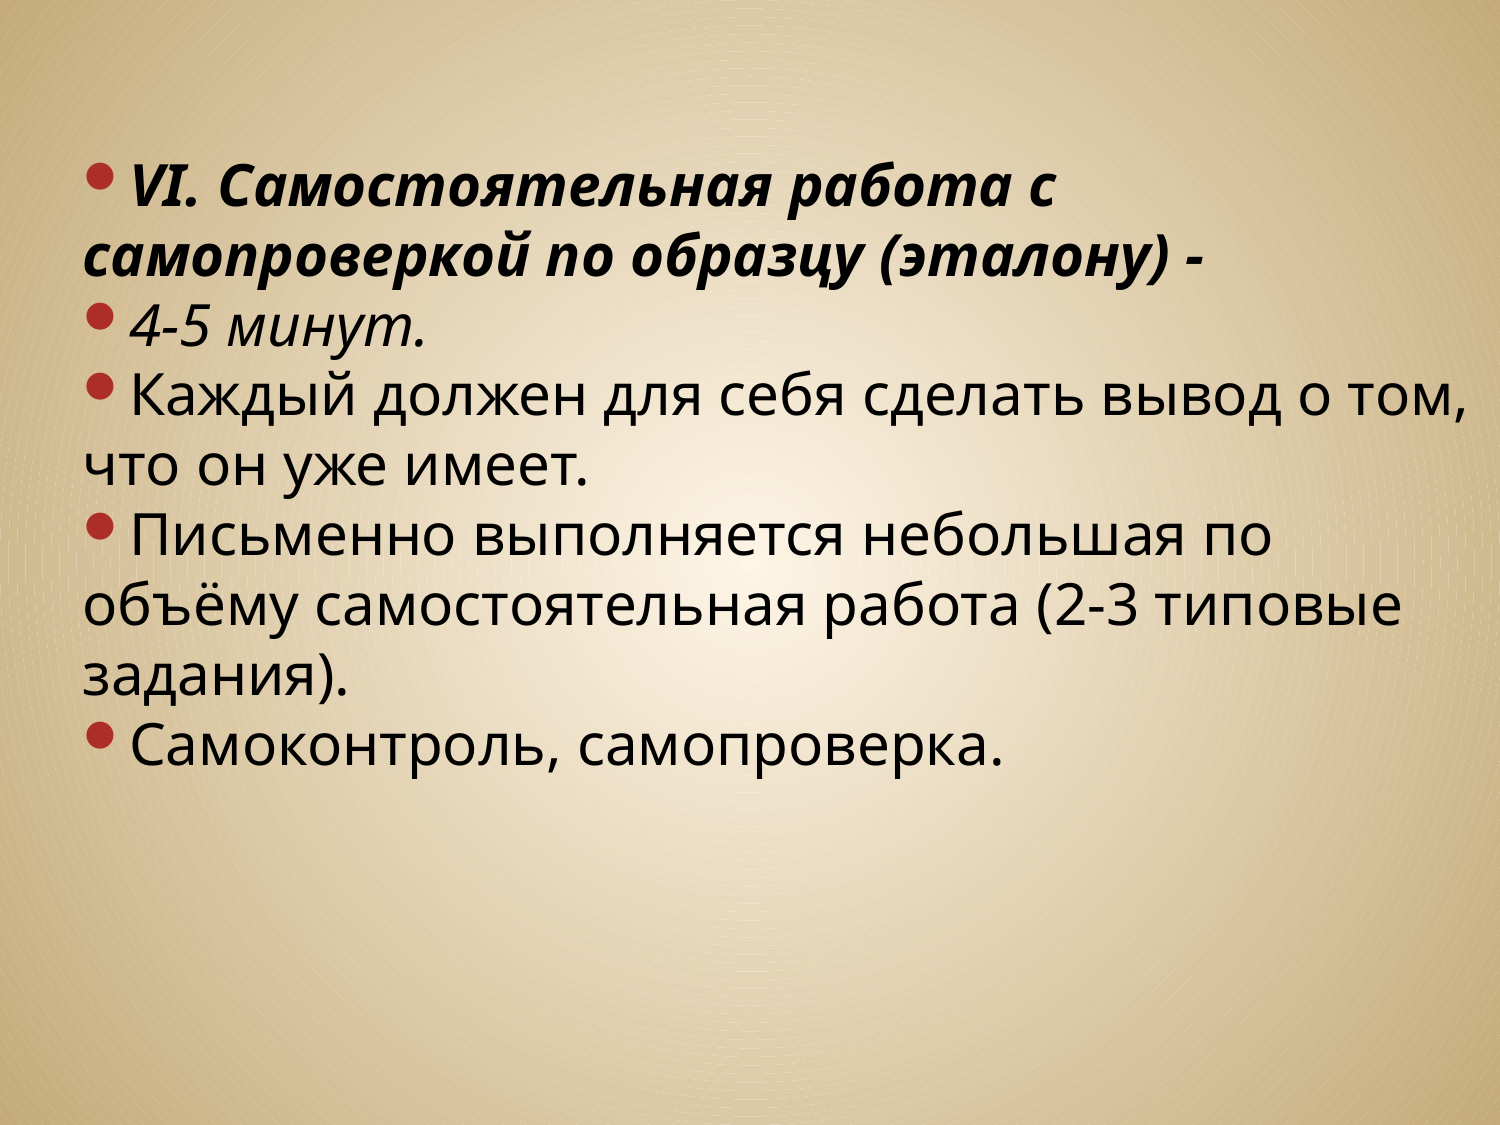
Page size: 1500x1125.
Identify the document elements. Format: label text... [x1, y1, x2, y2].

list VI. Самостоятельная работа с самопроверкой по образцу (эталону) - 4-5 минут. Каждый должен для себя сделать вывод о том, что он уже имеет. Письменно выполняется небольшая по объёму самостоятельная работа (2-3 типовые задания). Самоконтроль, самопроверка. [75, 140, 1500, 998]
